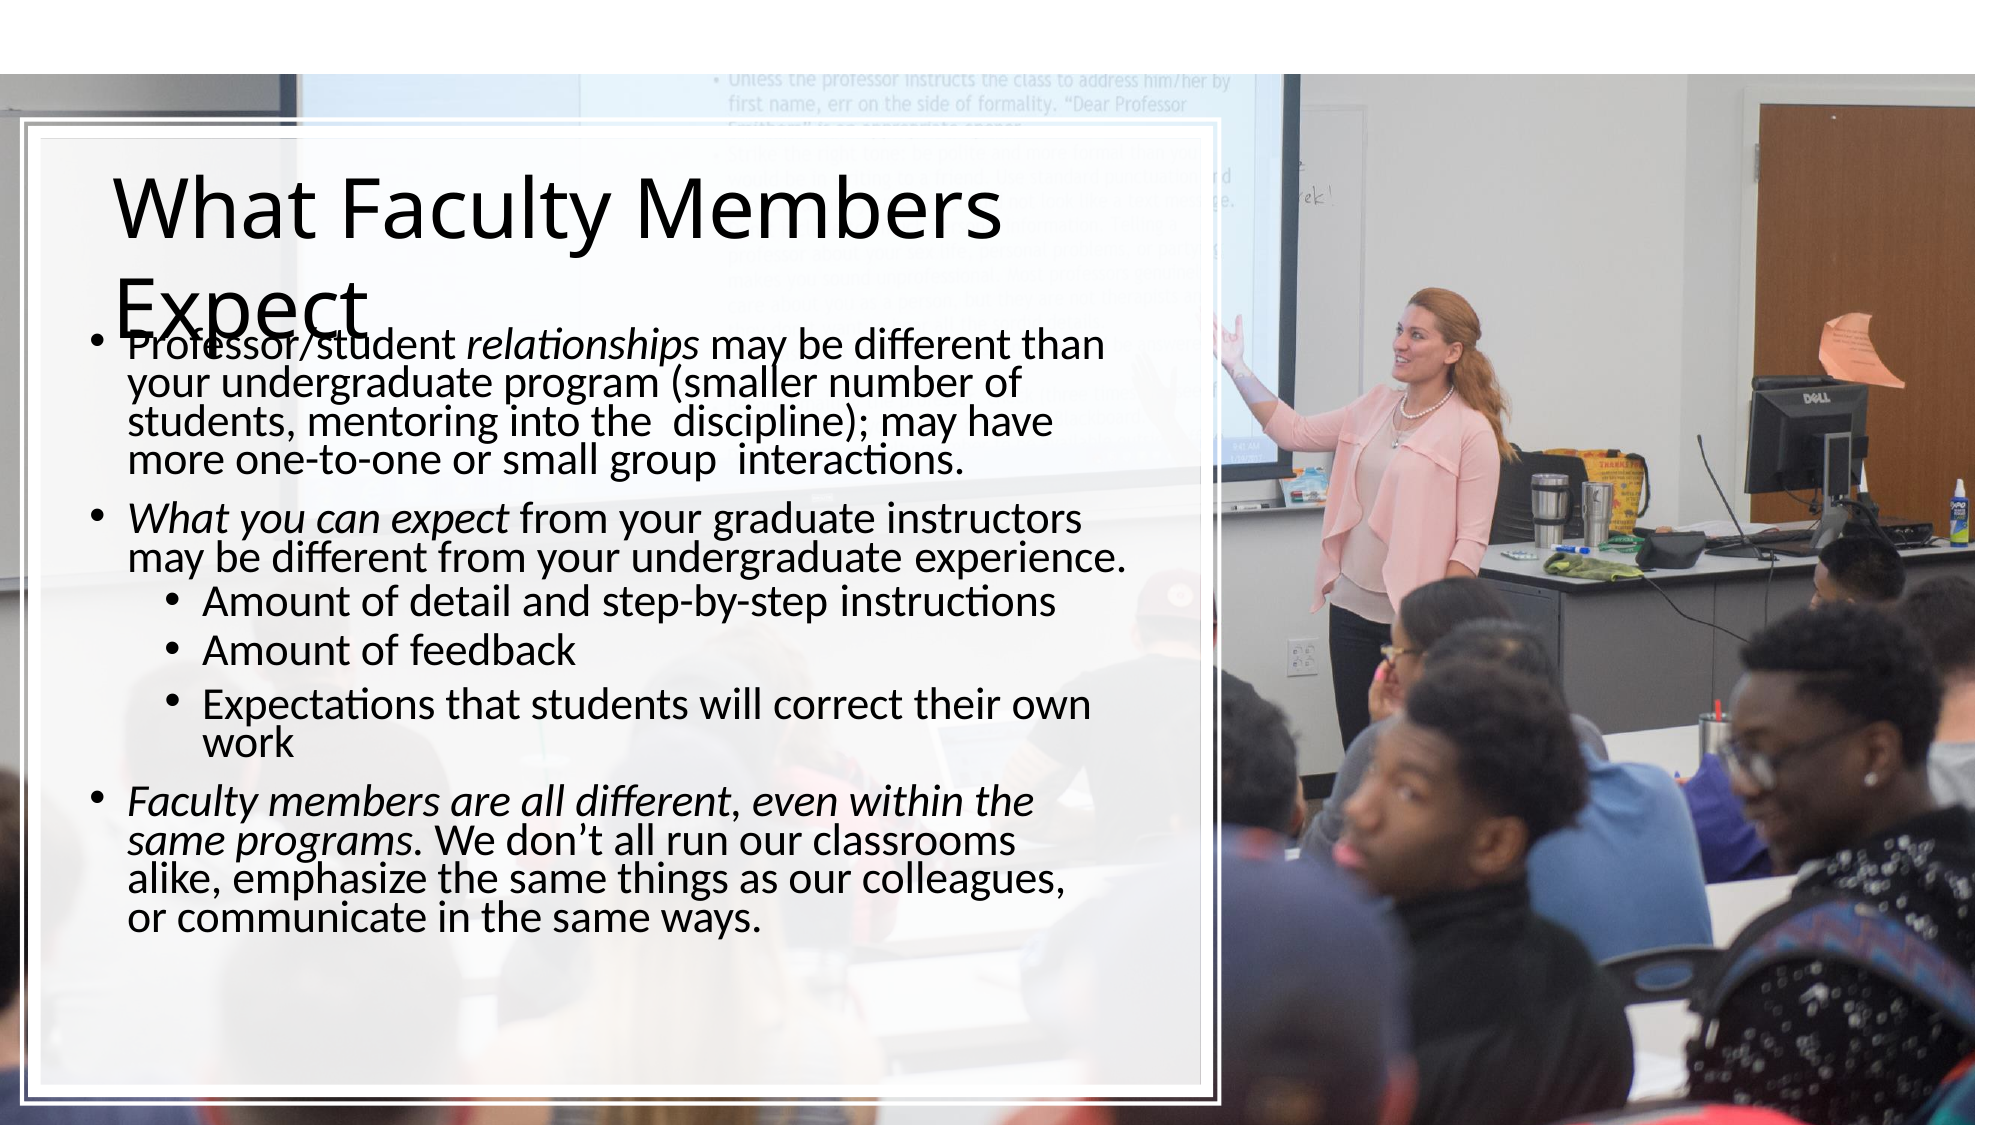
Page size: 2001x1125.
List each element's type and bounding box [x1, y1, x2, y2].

text_box [0, 74, 1976, 1125]
